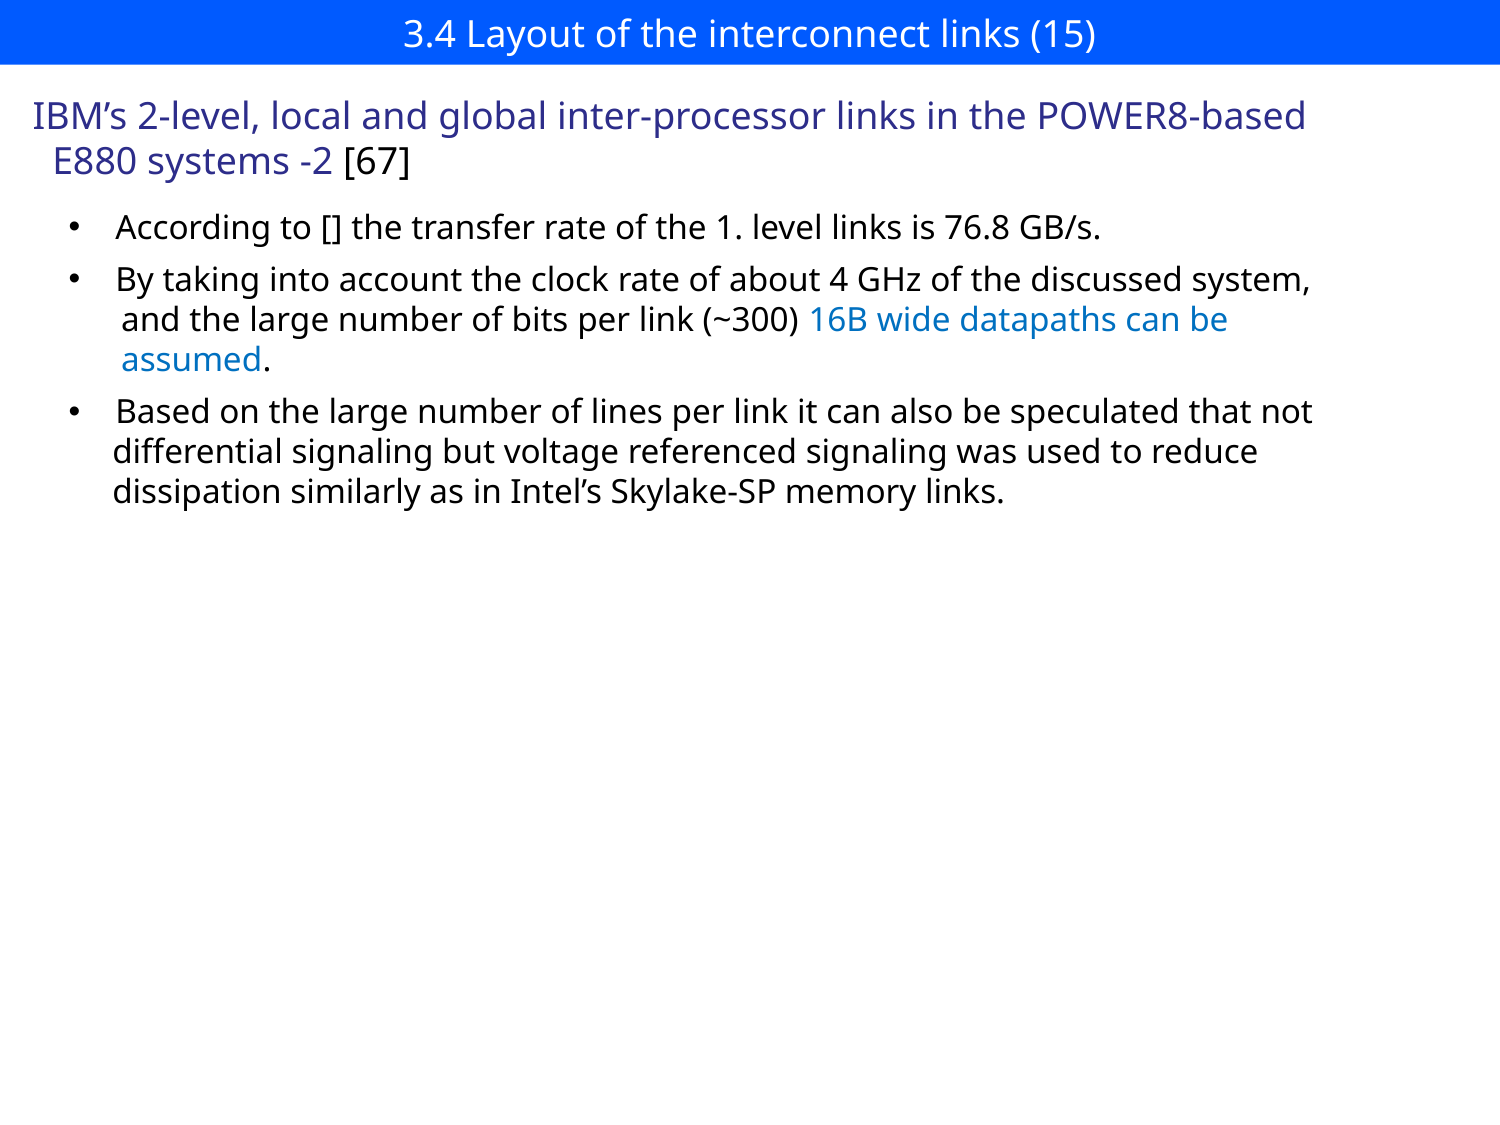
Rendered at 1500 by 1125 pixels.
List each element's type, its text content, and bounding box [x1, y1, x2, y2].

title 3.4 Layout of the interconnect links (15) [0, 0, 1500, 65]
text_box According to [] the transfer rate of the 1. level links is 76.8 GB/s. By taking into account the clock rate of about 4 GHz of the discussed system, and the large number of bits per link (~300) 16B wide datapaths can be assumed. Based on the large number of lines per link it can also be speculated that not differential signaling but voltage referenced signaling was used to reduce dissipation similarly as in Intel’s Skylake-SP memory links. [53, 198, 1500, 518]
text_box IBM’s 2-level, local and global inter-processor links in the POWER8-based E880 systems -2 [67] [17, 84, 1500, 190]
